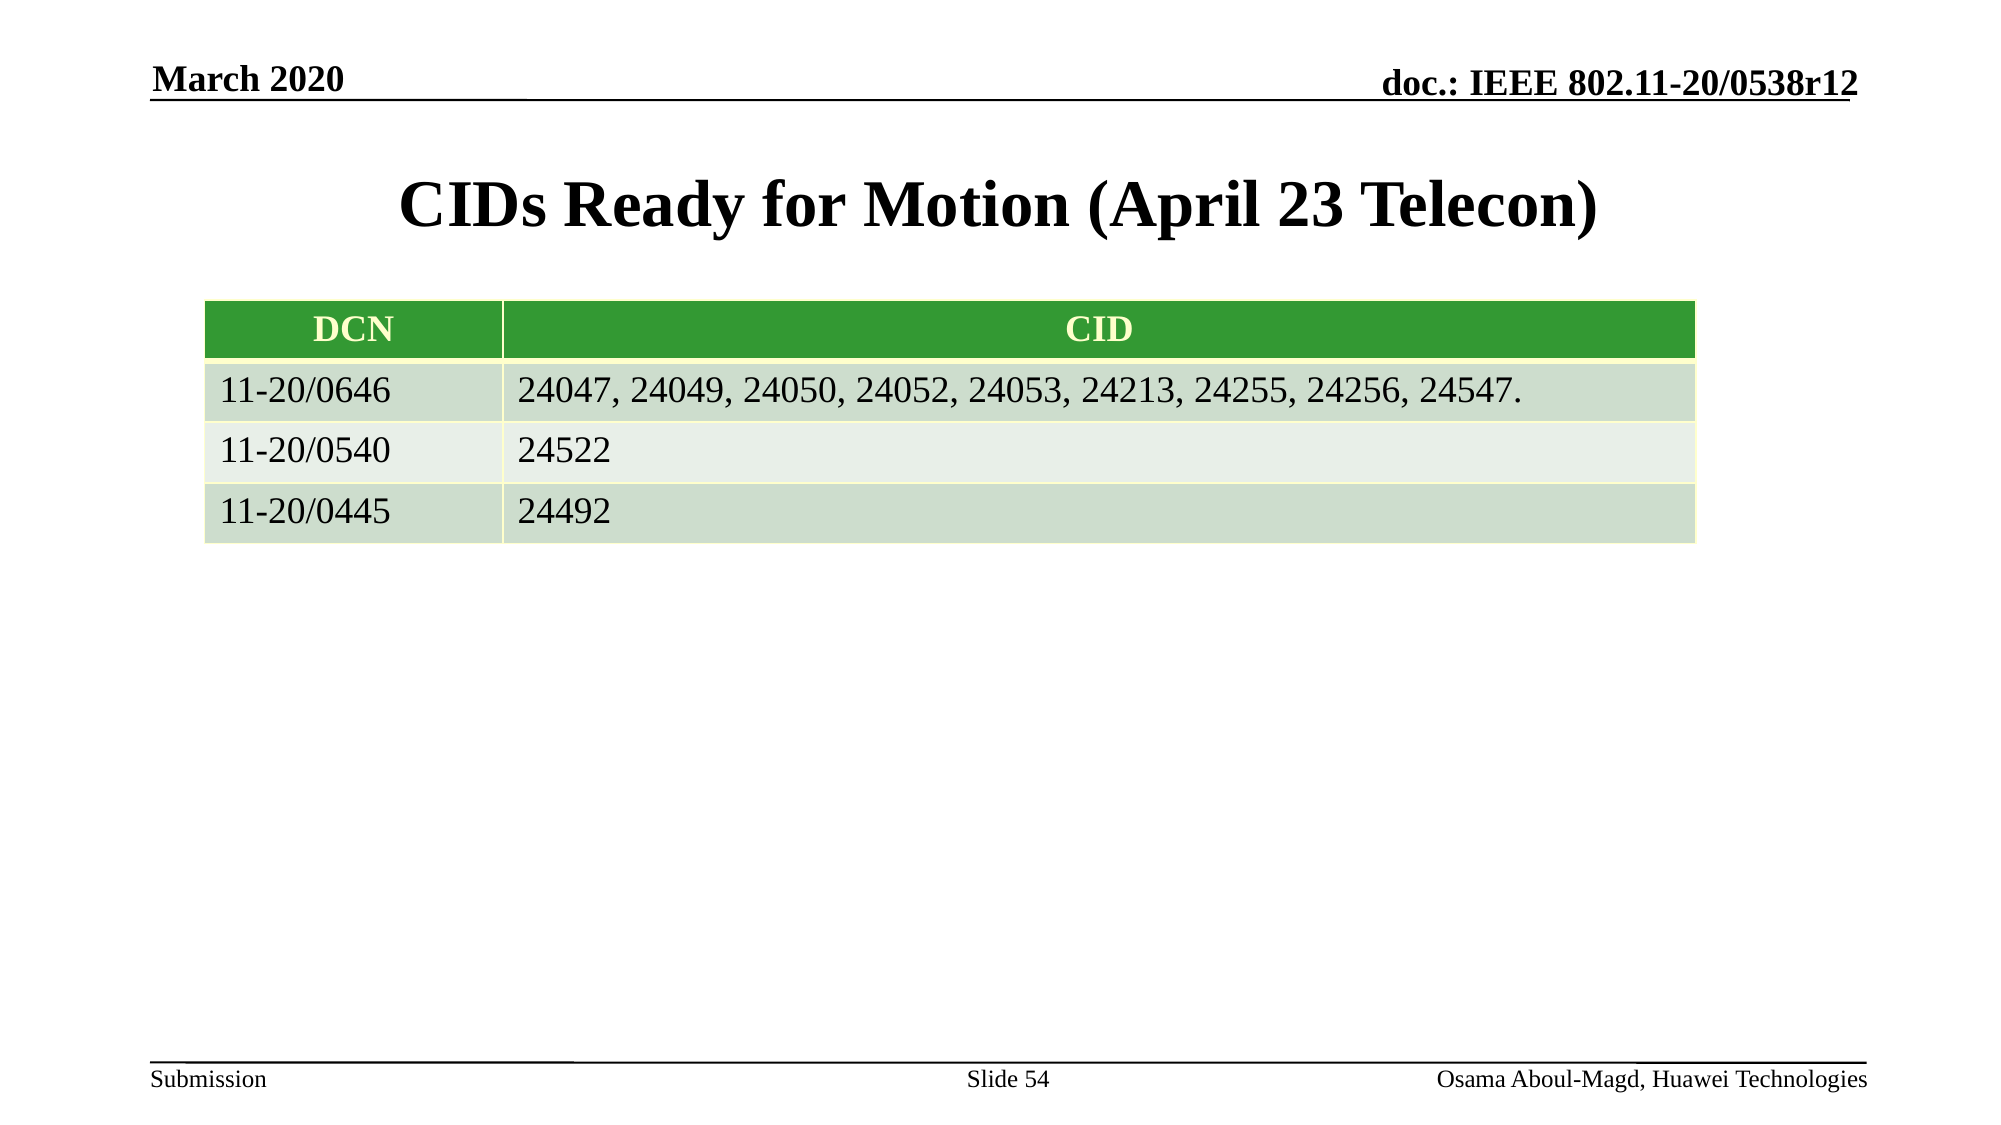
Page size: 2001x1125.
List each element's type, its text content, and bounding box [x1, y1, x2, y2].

table_header DCN [205, 301, 502, 358]
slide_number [152, 54, 563, 100]
table_cell 24492 [504, 484, 1695, 543]
footer Osama Aboul-Magd, Huawei Technologies [1171, 1061, 1869, 1093]
table_header CID [504, 301, 1695, 358]
table_cell 24047, 24049, 24050, 24052, 24053, 24213, 24255, 24256, 24547. [504, 364, 1695, 421]
slide_number Slide 54 [950, 1061, 1067, 1123]
table_cell 24522 [504, 423, 1695, 482]
table_cell 11-20/0646 [205, 364, 502, 421]
title CIDs Ready for Motion (April 23 Telecon) [149, 112, 1850, 288]
table_cell 11-20/0540 [205, 423, 502, 482]
table_cell 11-20/0445 [205, 484, 502, 543]
